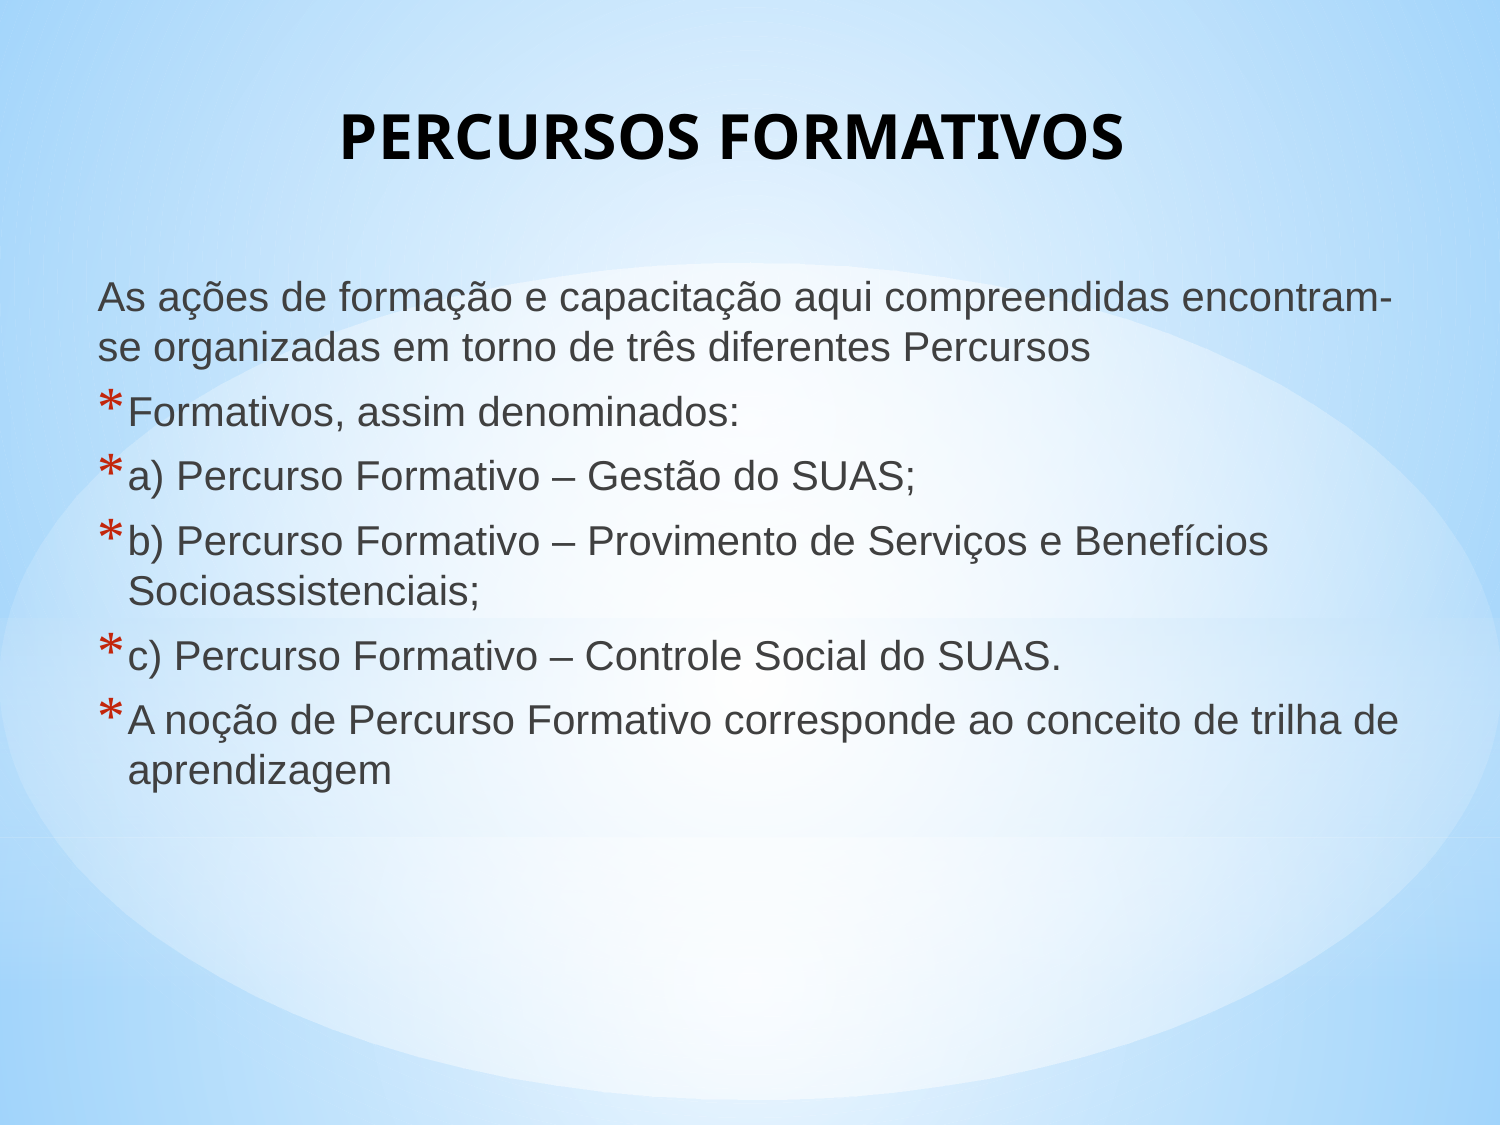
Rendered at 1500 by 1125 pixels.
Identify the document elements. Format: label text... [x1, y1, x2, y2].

text_box PERCURSOS FORMATIVOS [182, 90, 1282, 180]
list As ações de formação e capacitação aqui compreendidas encontram-se organizadas em torno de três diferentes Percursos Formativos, assim denominados: a) Percurso Formativo – Gestão do SUAS; b) Percurso Formativo – Provimento de Serviços e Benefícios Socioassistenciais; c) Percurso Formativo – Controle Social do SUAS. A noção de Percurso Formativo corresponde ao conceito de trilha de aprendizagem [75, 262, 1425, 1079]
